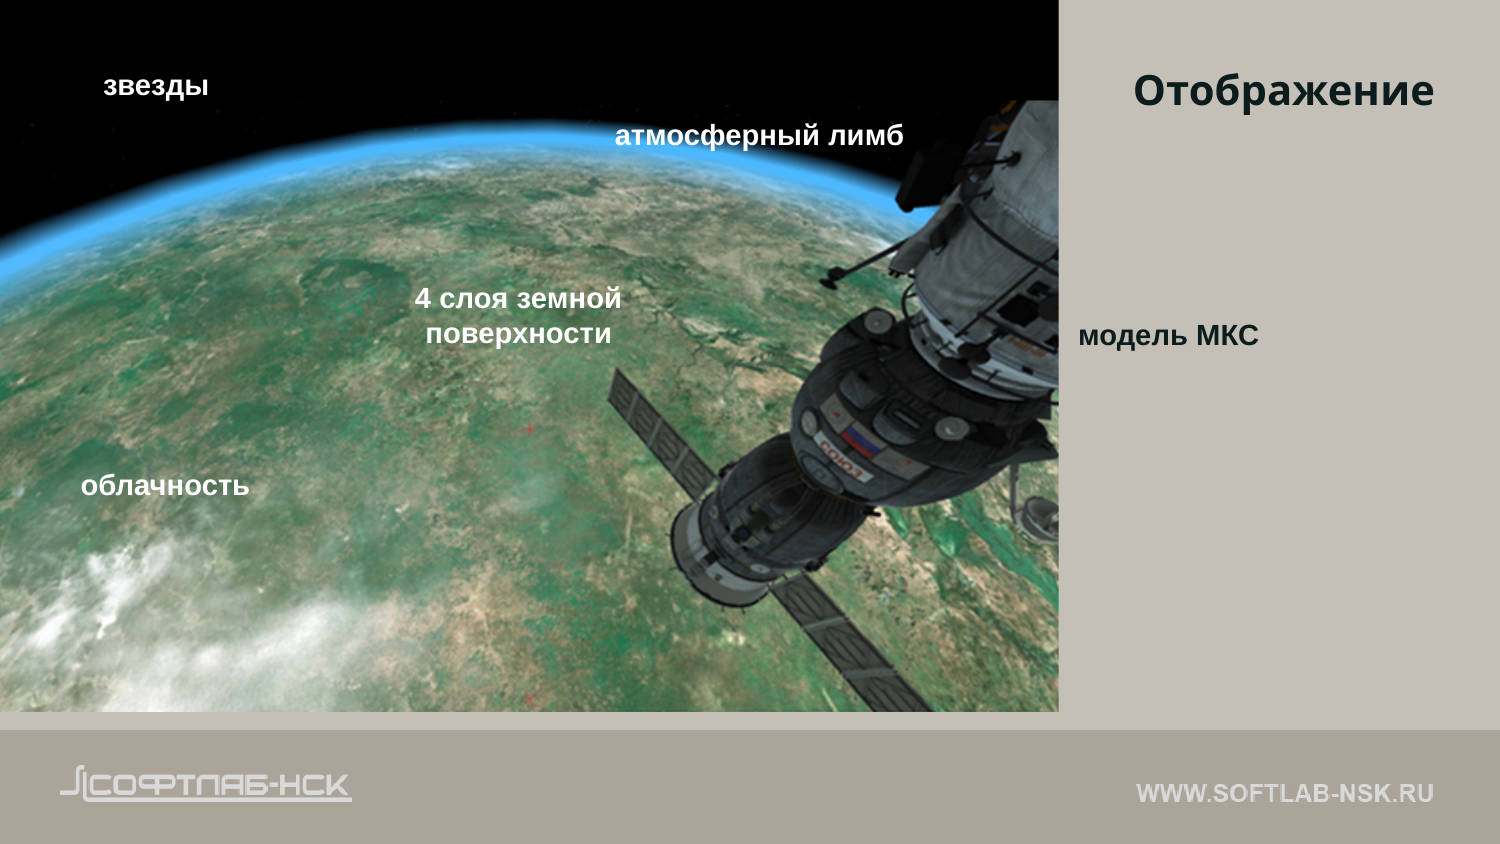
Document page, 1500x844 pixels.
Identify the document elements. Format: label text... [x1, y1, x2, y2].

text_box модель МКС [1064, 309, 1275, 359]
picture [0, 0, 1500, 844]
text_box Отображение [1064, 56, 1450, 122]
